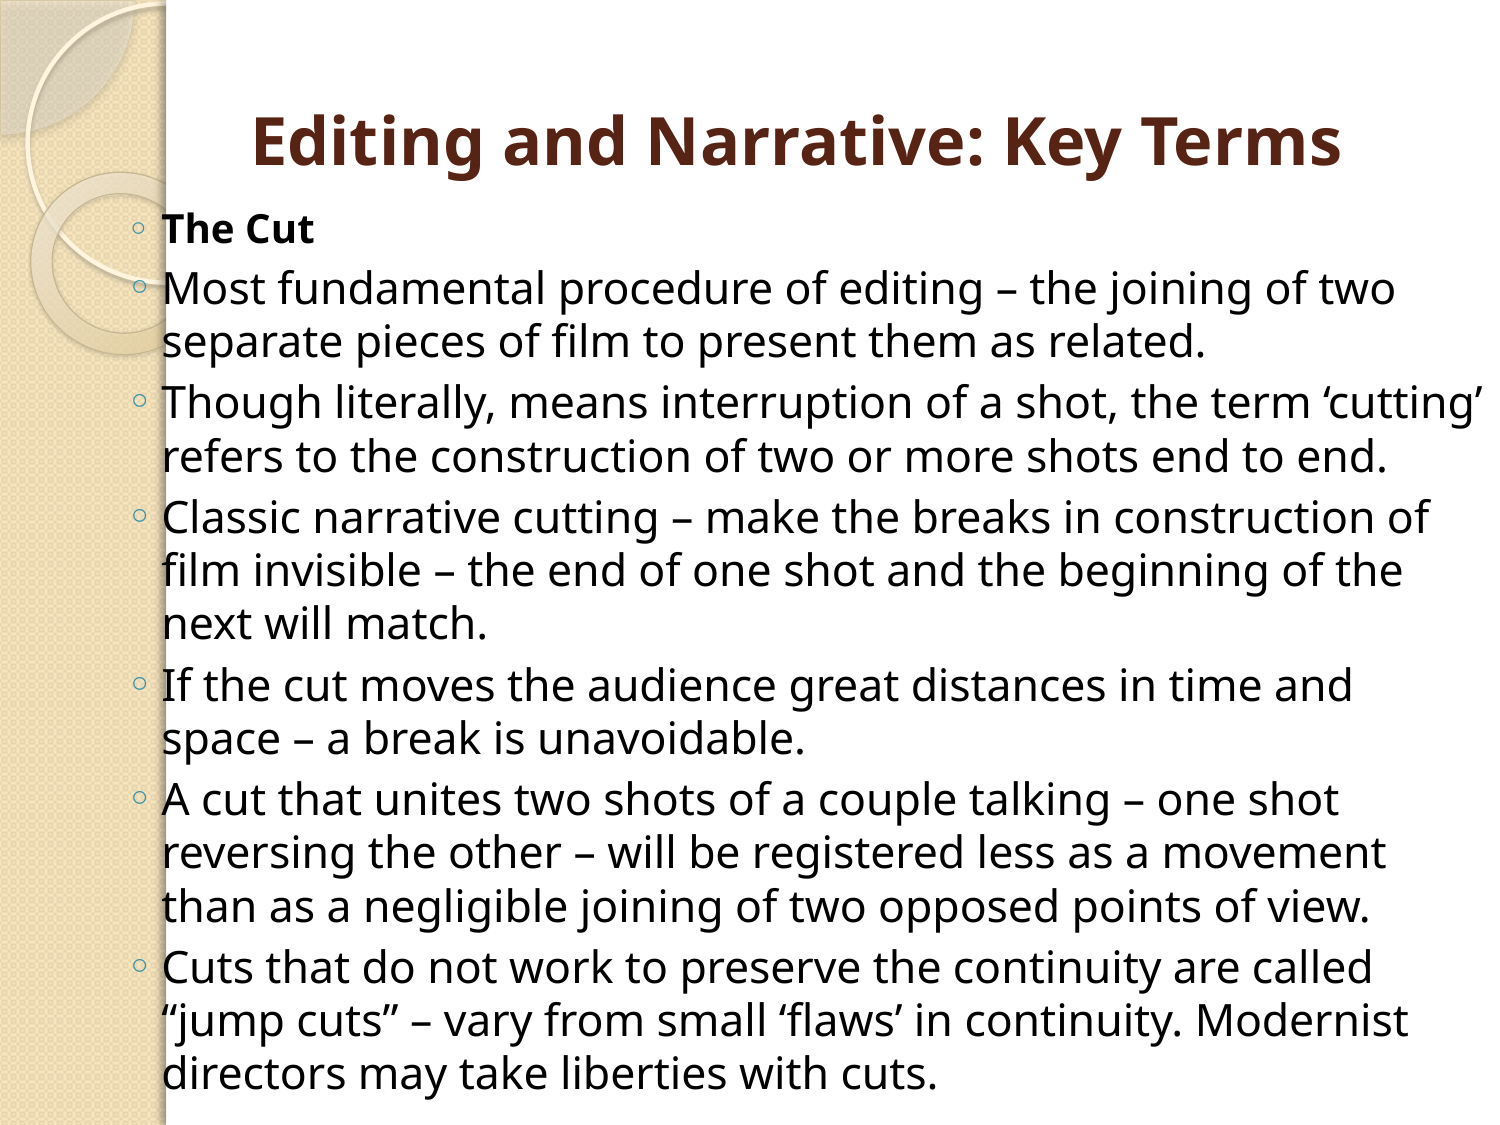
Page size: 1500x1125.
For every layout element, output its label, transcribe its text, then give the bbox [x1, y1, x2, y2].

list The Cut Most fundamental procedure of editing – the joining of two separate pieces of film to present them as related. Though literally, means interruption of a shot, the term ‘cutting’ refers to the construction of two or more shots end to end. Classic narrative cutting – make the breaks in construction of film invisible – the end of one shot and the beginning of the next will match. If the cut moves the audience great distances in time and space – a break is unavoidable. A cut that unites two shots of a couple talking – one shot reversing the other – will be registered less as a movement than as a negligible joining of two opposed points of view. Cuts that do not work to preserve the continuity are called “jump cuts” – vary from small ‘flaws’ in continuity. Modernist directors may take liberties with cuts. [53, 196, 1500, 1125]
title Editing and Narrative: Key Terms [235, 45, 1466, 196]
